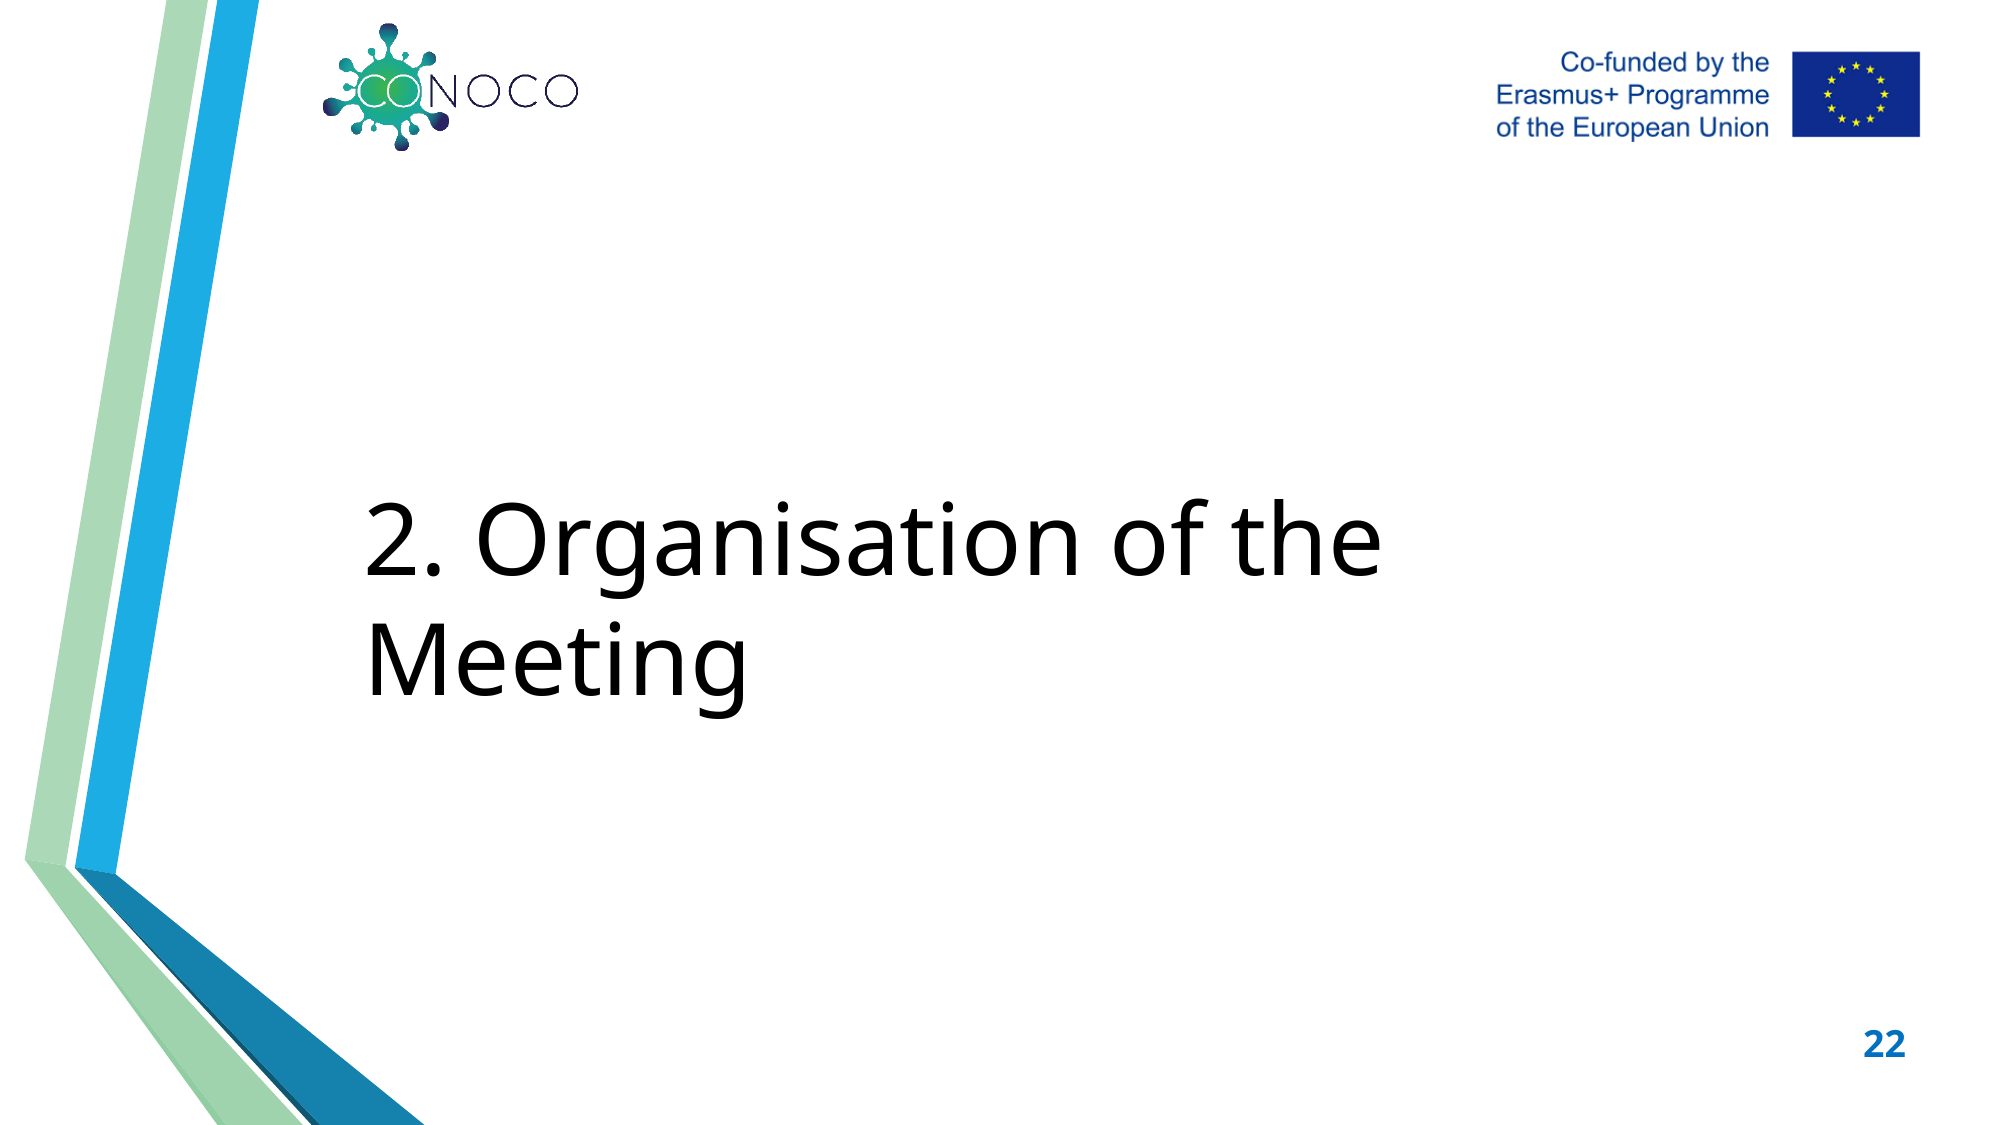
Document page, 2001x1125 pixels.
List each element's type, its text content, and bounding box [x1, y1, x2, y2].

slide_number 22 [1830, 1015, 1922, 1076]
picture [1470, 38, 1942, 148]
picture [317, 19, 583, 156]
text_box 2. Organisation of the Meeting [348, 468, 1652, 723]
